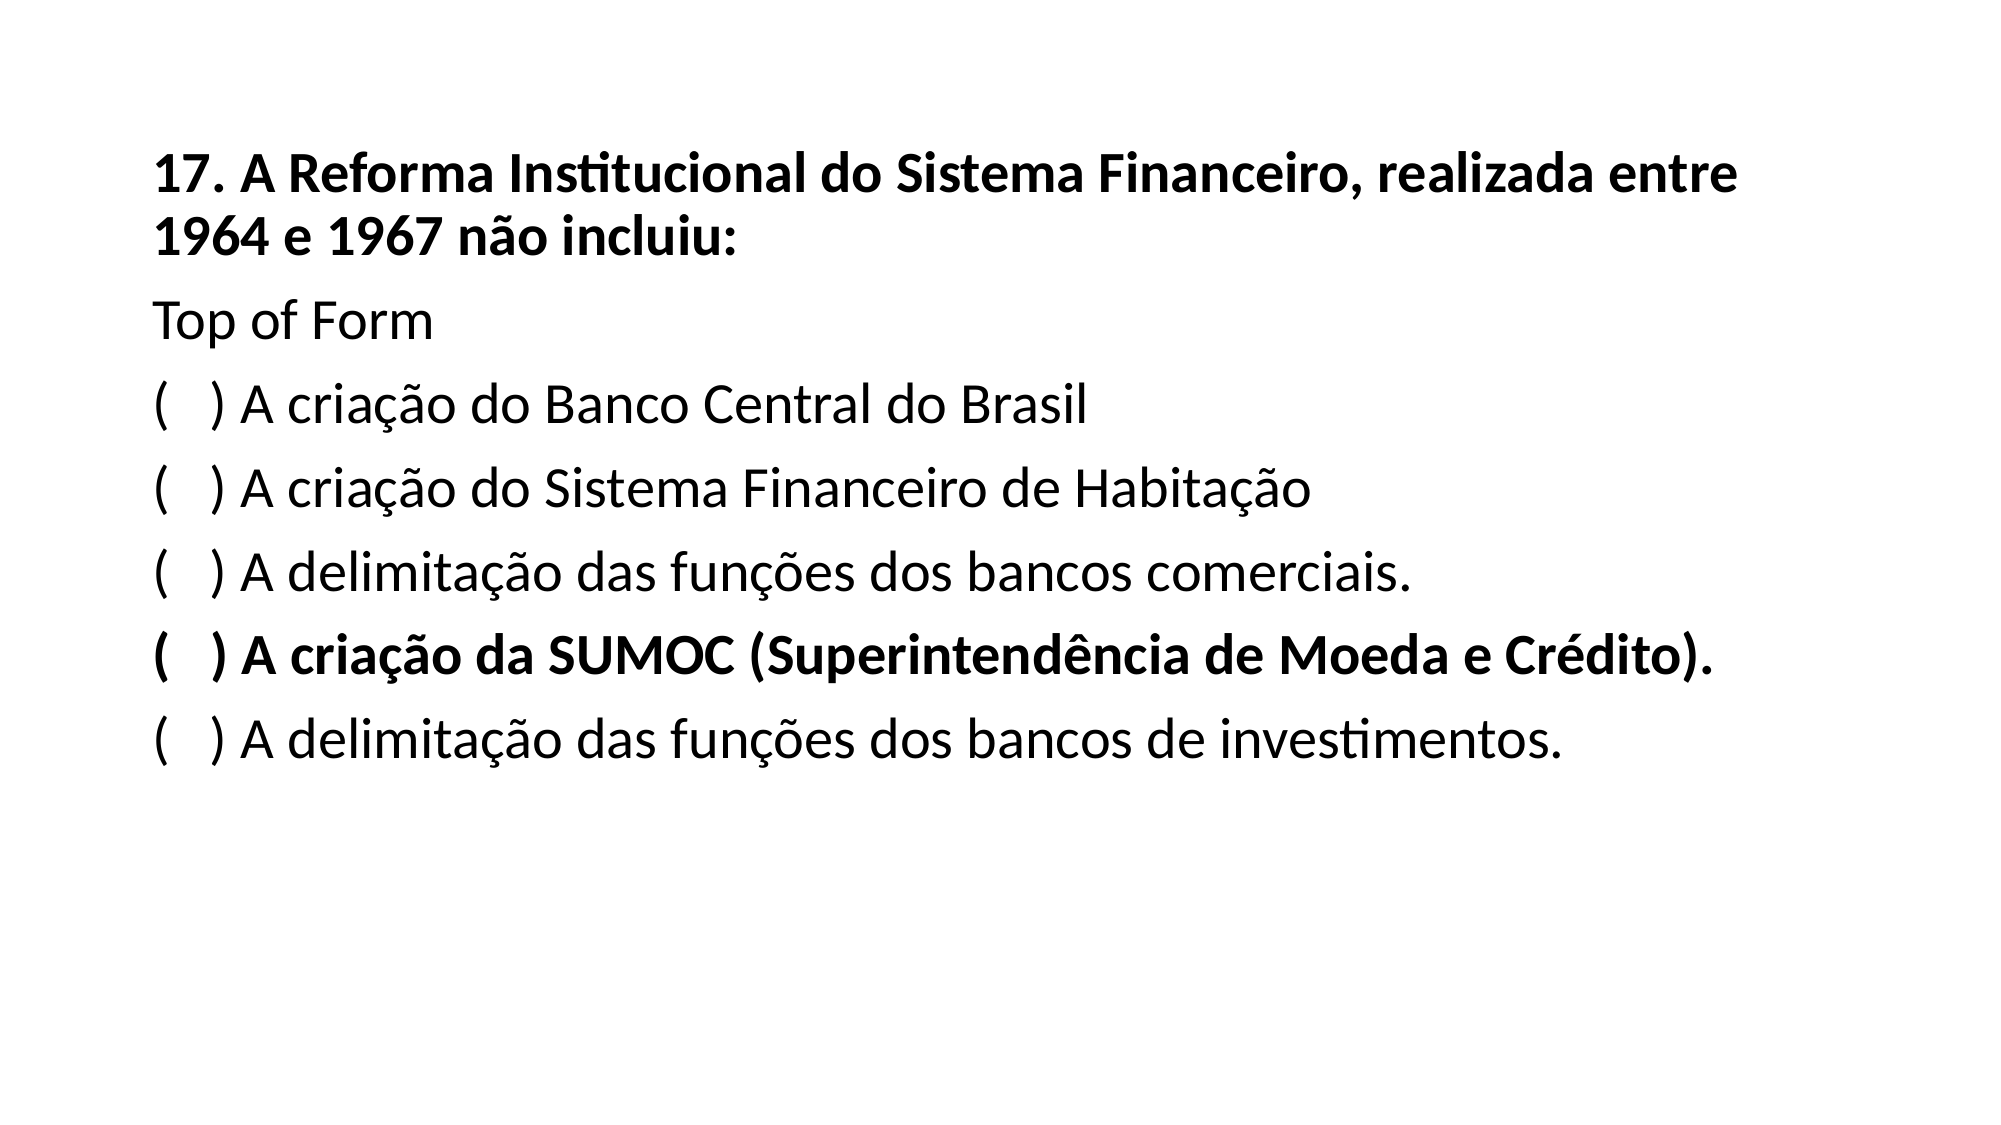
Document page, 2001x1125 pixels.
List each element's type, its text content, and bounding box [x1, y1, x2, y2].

list 17. A Reforma Institucional do Sistema Financeiro, realizada entre 1964 e 1967 não incluiu: Top of Form ( ) A criação do Banco Central do Brasil ( ) A criação do Sistema Financeiro de Habitação ( ) A delimitação das funções dos bancos comerciais. ( ) A criação da SUMOC (Superintendência de Moeda e Crédito). ( ) A delimitação das funções dos bancos de investimentos. [137, 135, 1863, 1014]
